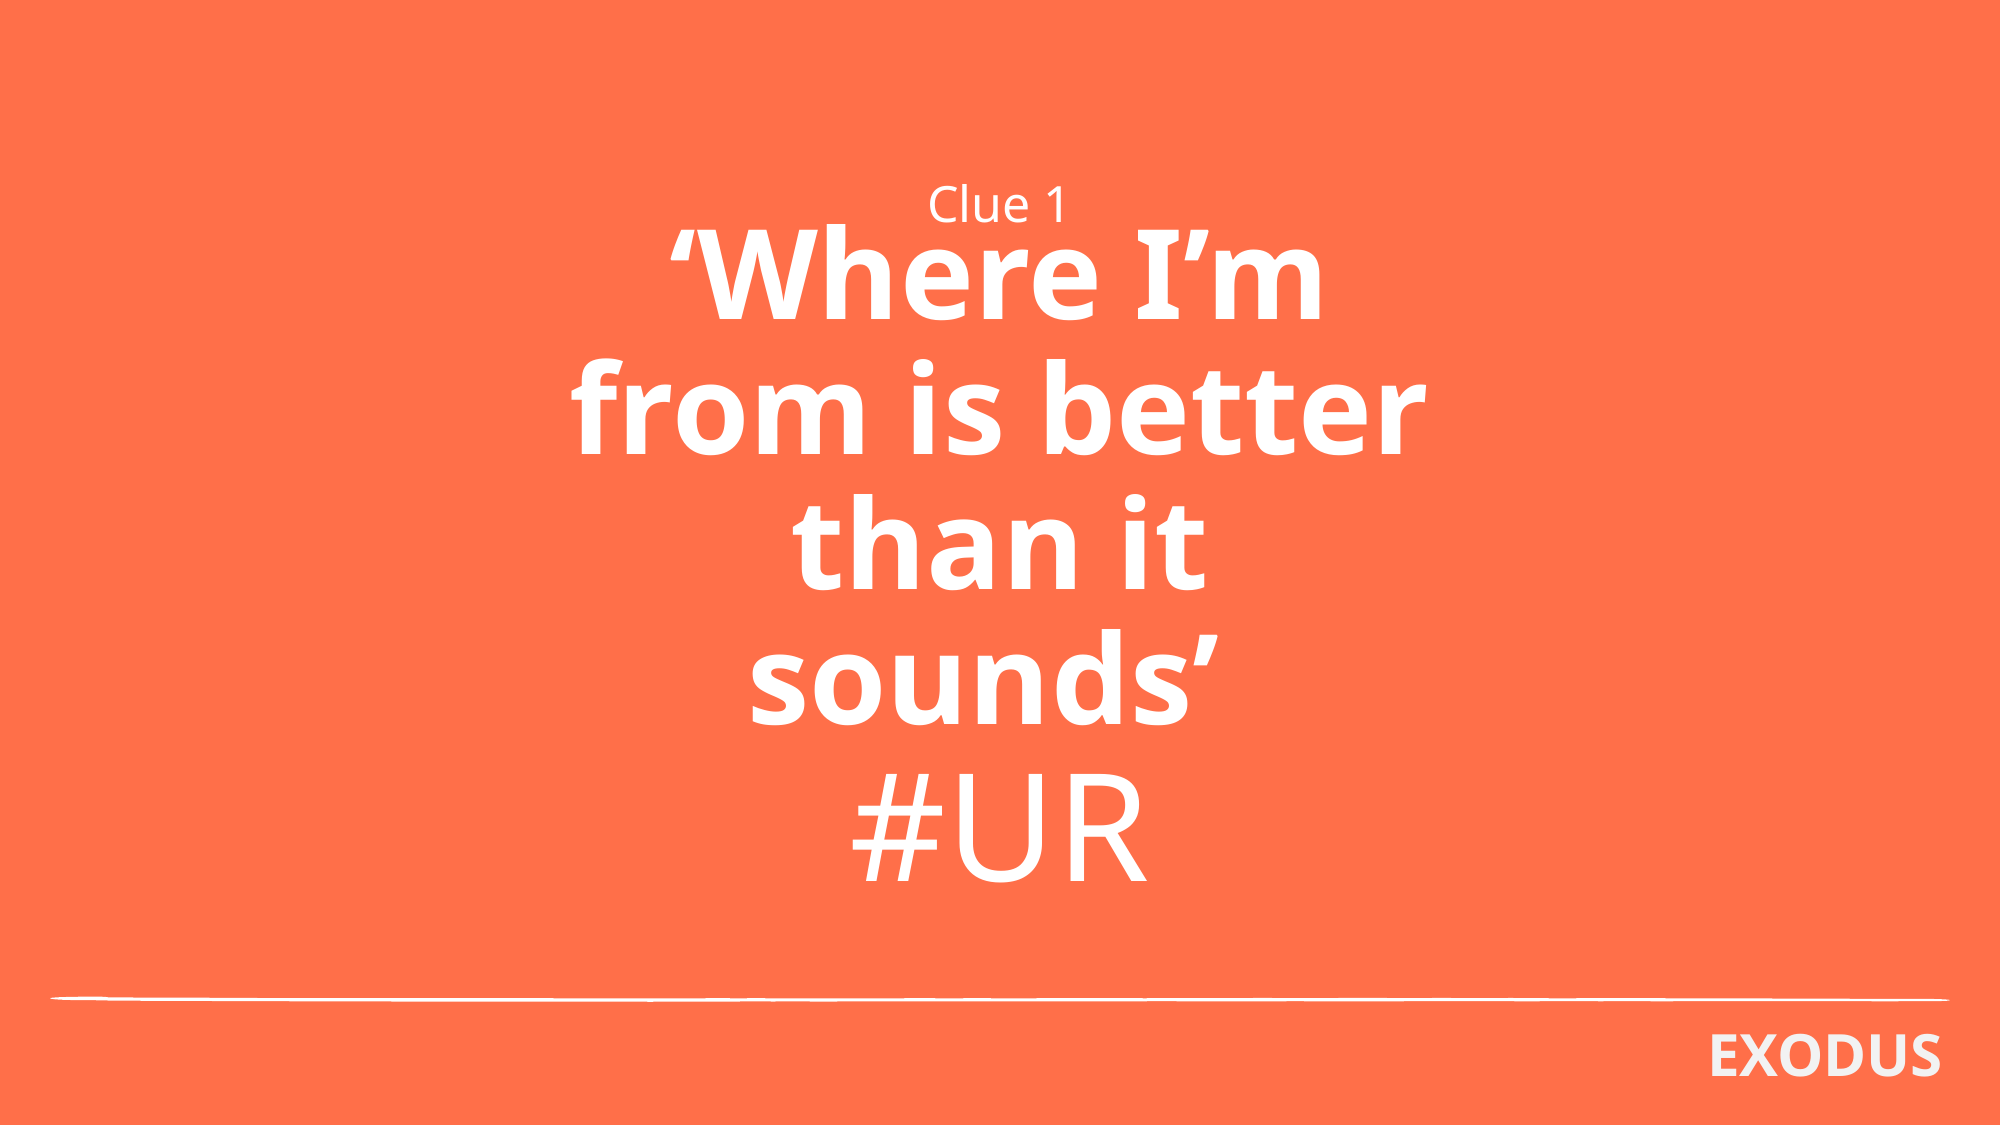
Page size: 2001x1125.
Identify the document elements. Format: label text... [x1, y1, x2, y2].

title ‘Where I’m from is better than it sounds’ #UR [547, 334, 1453, 791]
subtitle Clue 1 [249, 171, 1750, 242]
list EXODUS [1558, 1017, 1958, 1097]
